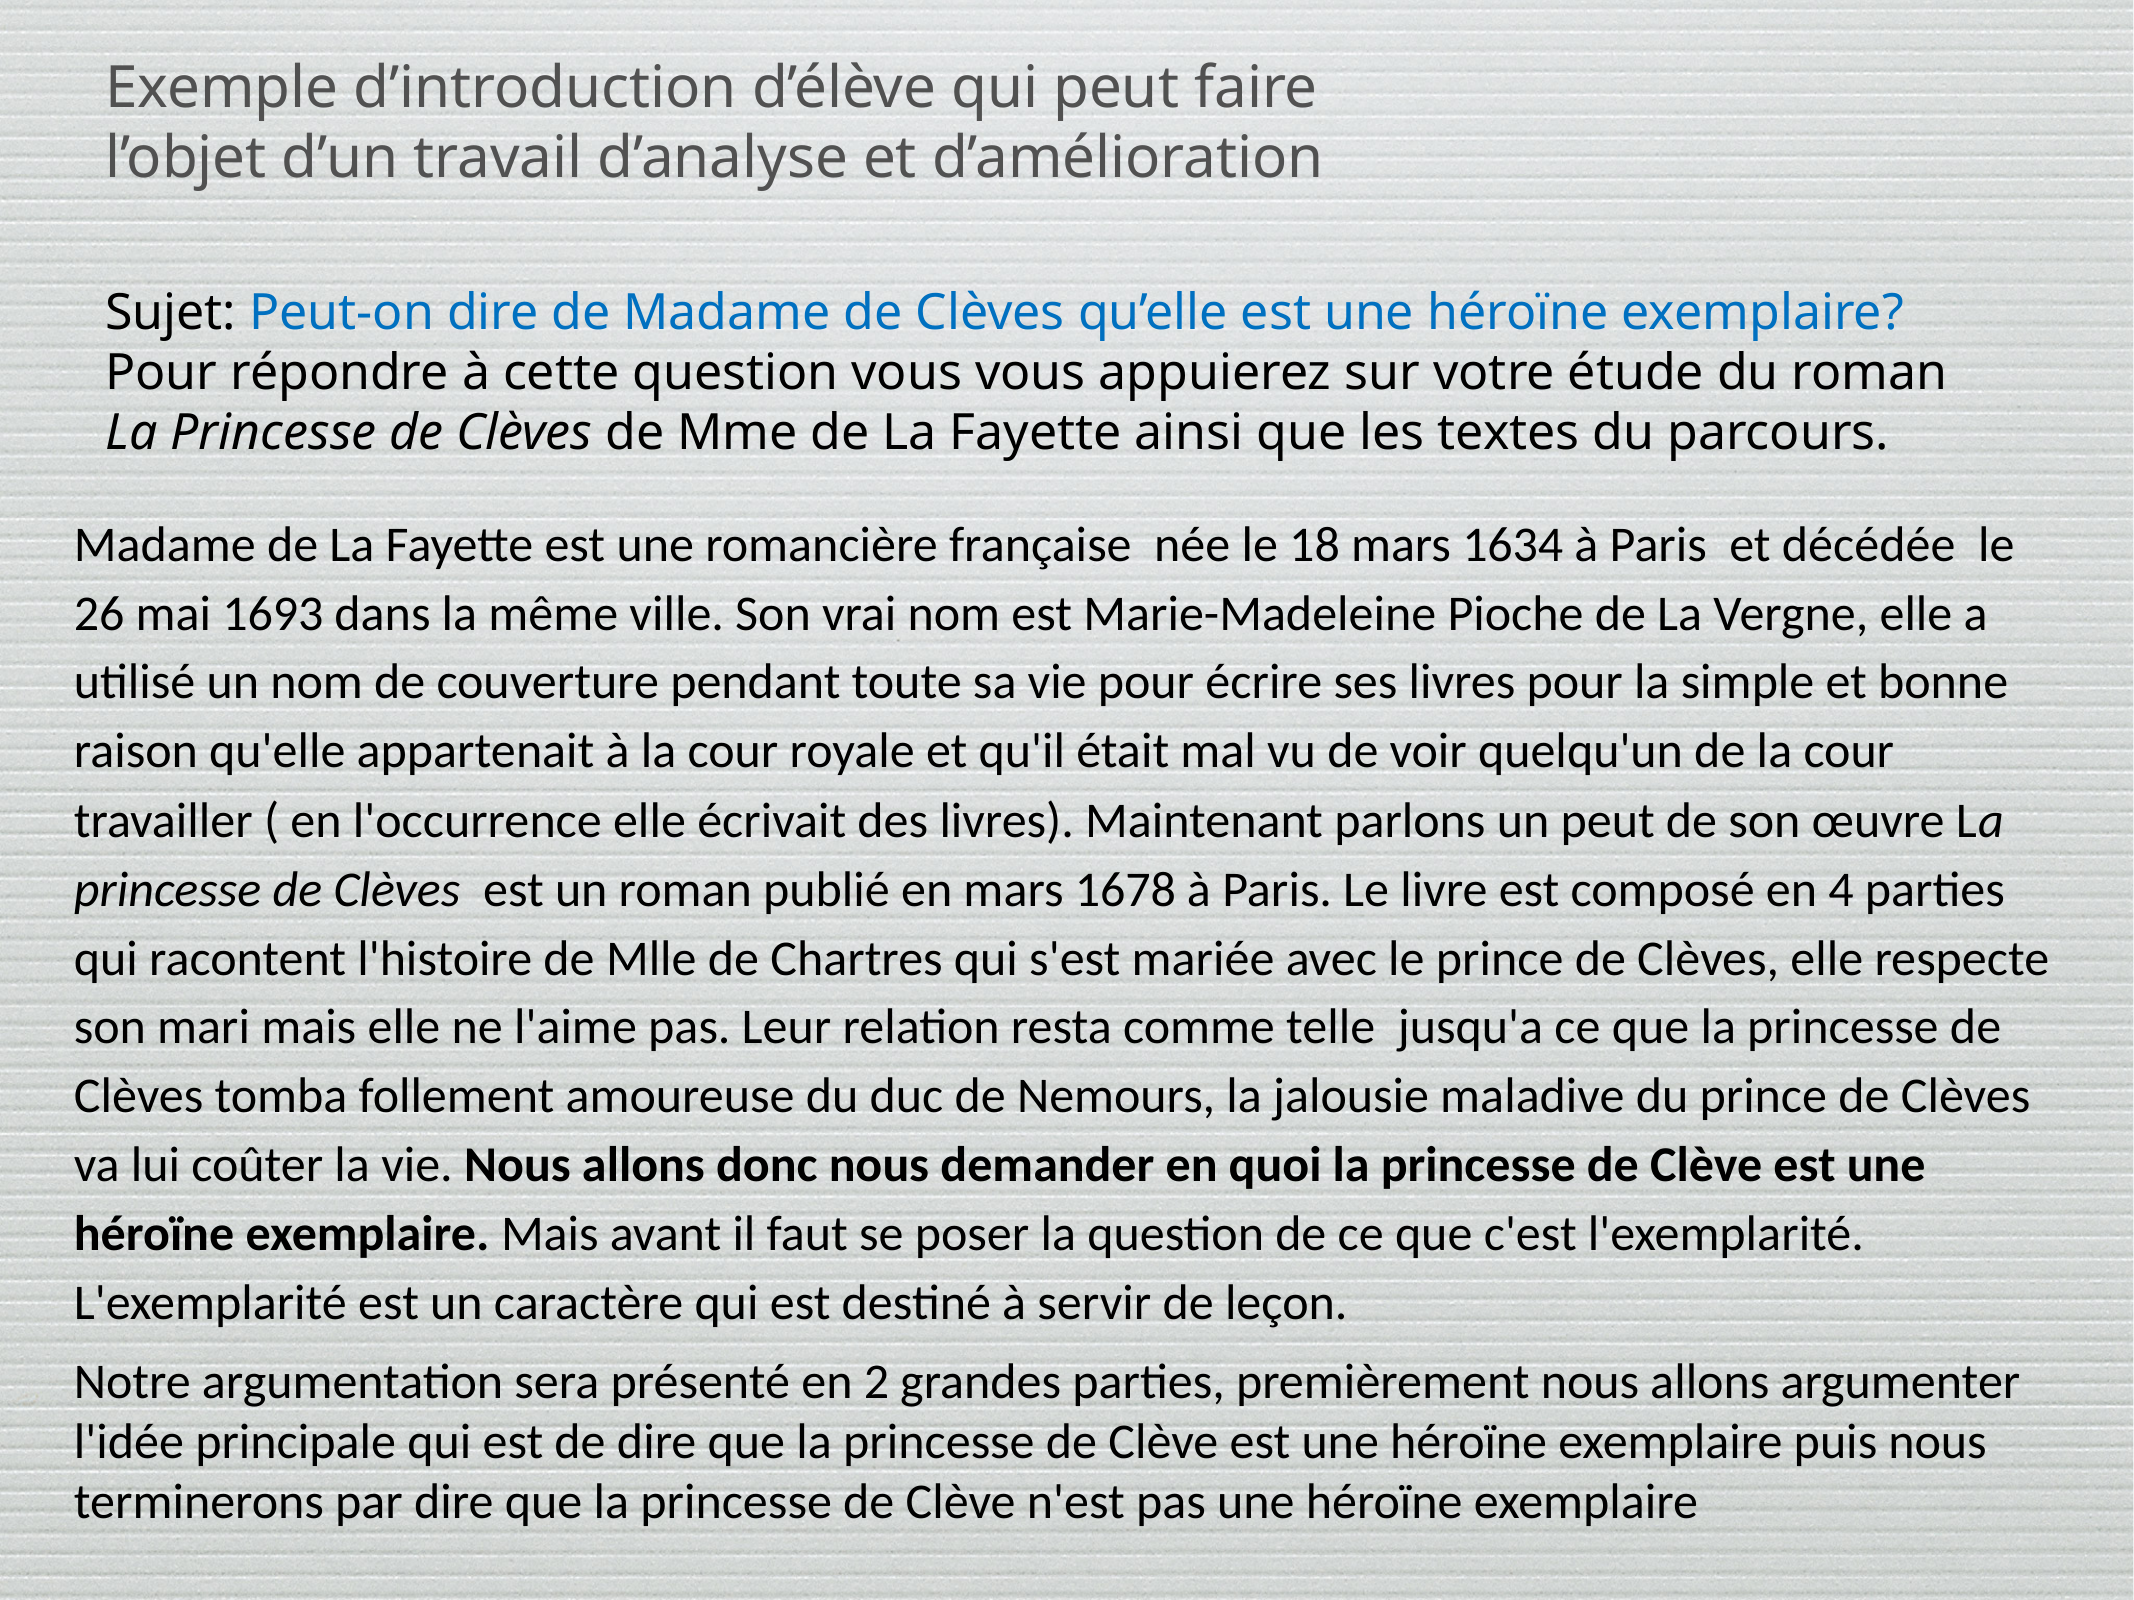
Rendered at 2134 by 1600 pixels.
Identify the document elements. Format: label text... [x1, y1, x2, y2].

subtitle Madame de La Fayette est une romancière française née le 18 mars 1634 à Paris et décédée le 26 mai 1693 dans la même ville. Son vrai nom est Marie-Madeleine Pioche de La Vergne, elle a utilisé un nom de couverture pendant toute sa vie pour écrire ses livres pour la simple et bonne raison qu'elle appartenait à la cour royale et qu'il était mal vu de voir quelqu'un de la cour travailler ( en l'occurrence elle écrivait des livres). Maintenant parlons un peut de son œuvre La princesse de Clèves est un roman publié en mars 1678 à Paris. Le livre est composé en 4 parties qui racontent l'histoire de Mlle de Chartres qui s'est mariée avec le prince de Clèves, elle respecte son mari mais elle ne l'aime pas. Leur relation resta comme telle jusqu'a ce que la princesse de Clèves tomba follement amoureuse du duc de Nemours, la jalousie maladive du prince de Clèves va lui coûter la vie. Nous allons donc nous demander en quoi la princesse de Clève est une héroïne exemplaire. Mais avant il faut se poser la question de ce que c'est l'exemplarité. L'exemplarité est un caractère qui est destiné à servir de leçon. Notre argumentation sera présenté en 2 grandes parties, premièrement nous allons argumenter l'idée principale qui est de dire que la princesse de Clève est une héroïne exemplaire puis nous terminerons par dire que la princesse de Clève n'est pas une héroïne exemplaire [65, 493, 2070, 1507]
picture [0, 0, 2134, 1600]
title Exemple d’introduction d’élève qui peut faire l’objet d’un travail d’analyse et d’amélioration [96, 74, 1488, 198]
text_box Sujet: Peut-on dire de Madame de Clèves qu’elle est une héroïne exemplaire?Pour répondre à cette question vous vous appuierez sur votre étude du roman La Princesse de Clèves de Mme de La Fayette ainsi que les textes du parcours. [96, 271, 2011, 469]
